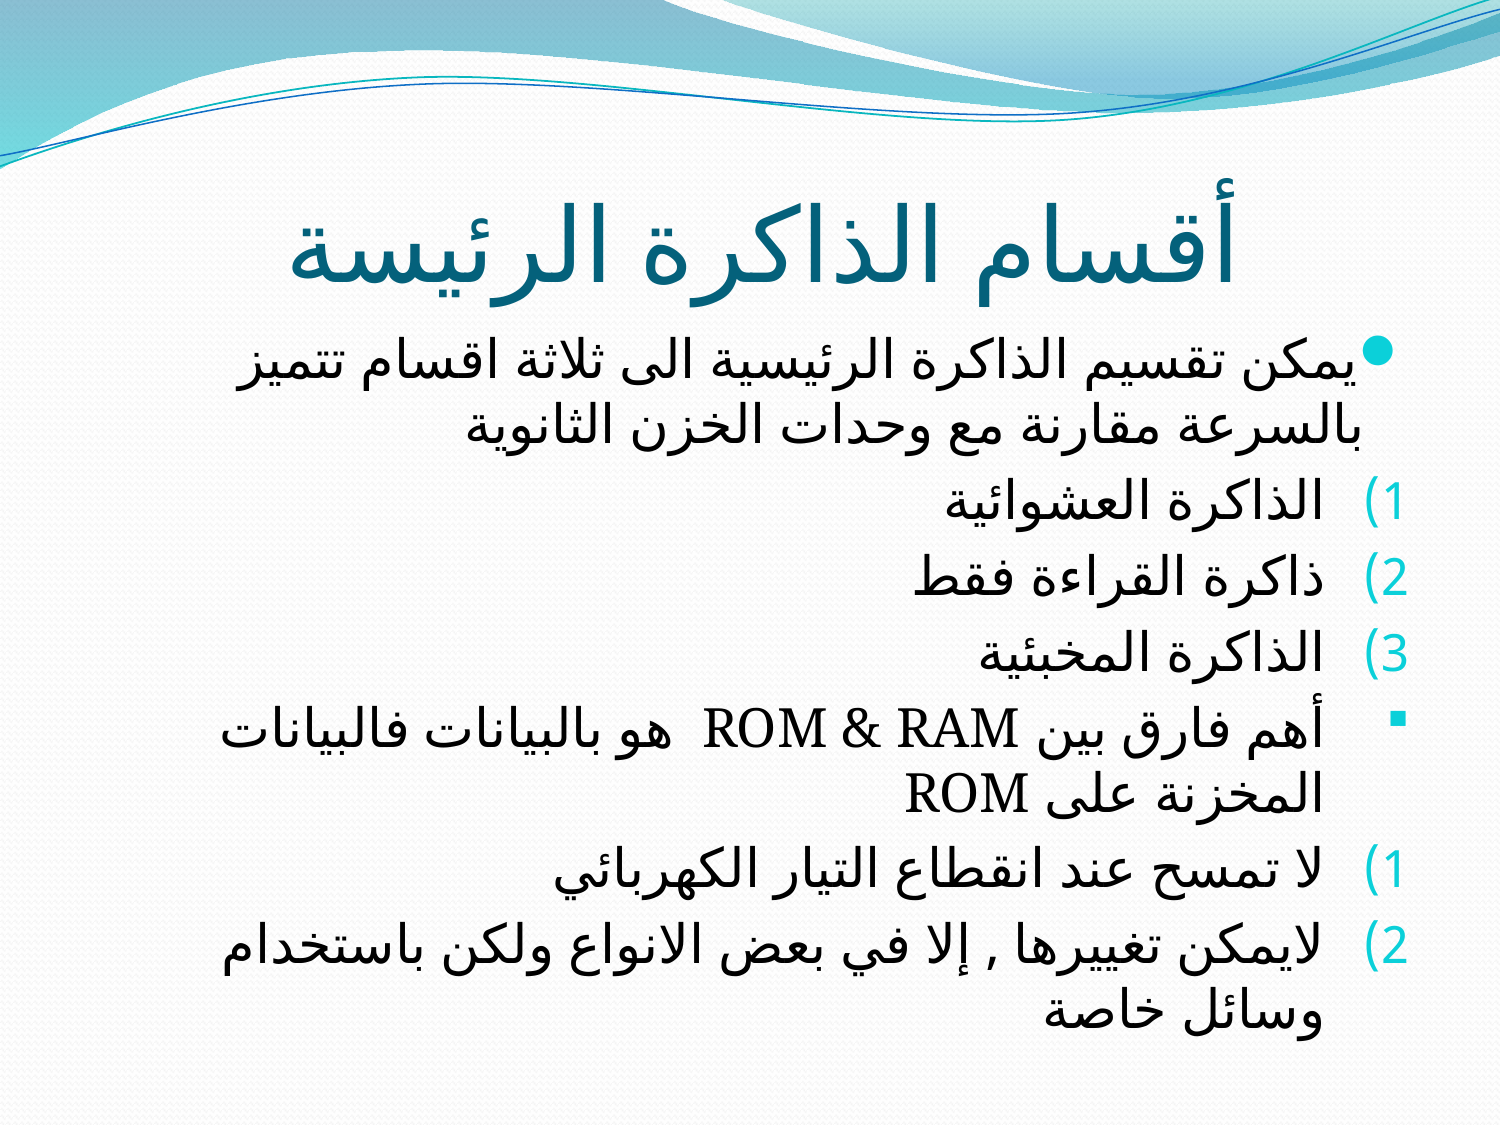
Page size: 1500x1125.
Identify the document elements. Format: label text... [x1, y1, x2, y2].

list يمكن تقسيم الذاكرة الرئيسية الى ثلاثة اقسام تتميز بالسرعة مقارنة مع وحدات الخزن الثانوية الذاكرة العشوائية ذاكرة القراءة فقط الذاكرة المخبئية أهم فارق بين ROM & RAM هو بالبيانات فالبيانات المخزنة على ROM لا تمسح عند انقطاع التيار الكهربائي لايمكن تغييرها , إلا في بعض الانواع ولكن باستخدام وسائل خاصة [75, 317, 1425, 1038]
title أقسام الذاكرة الرئيسة [75, 115, 1425, 303]
